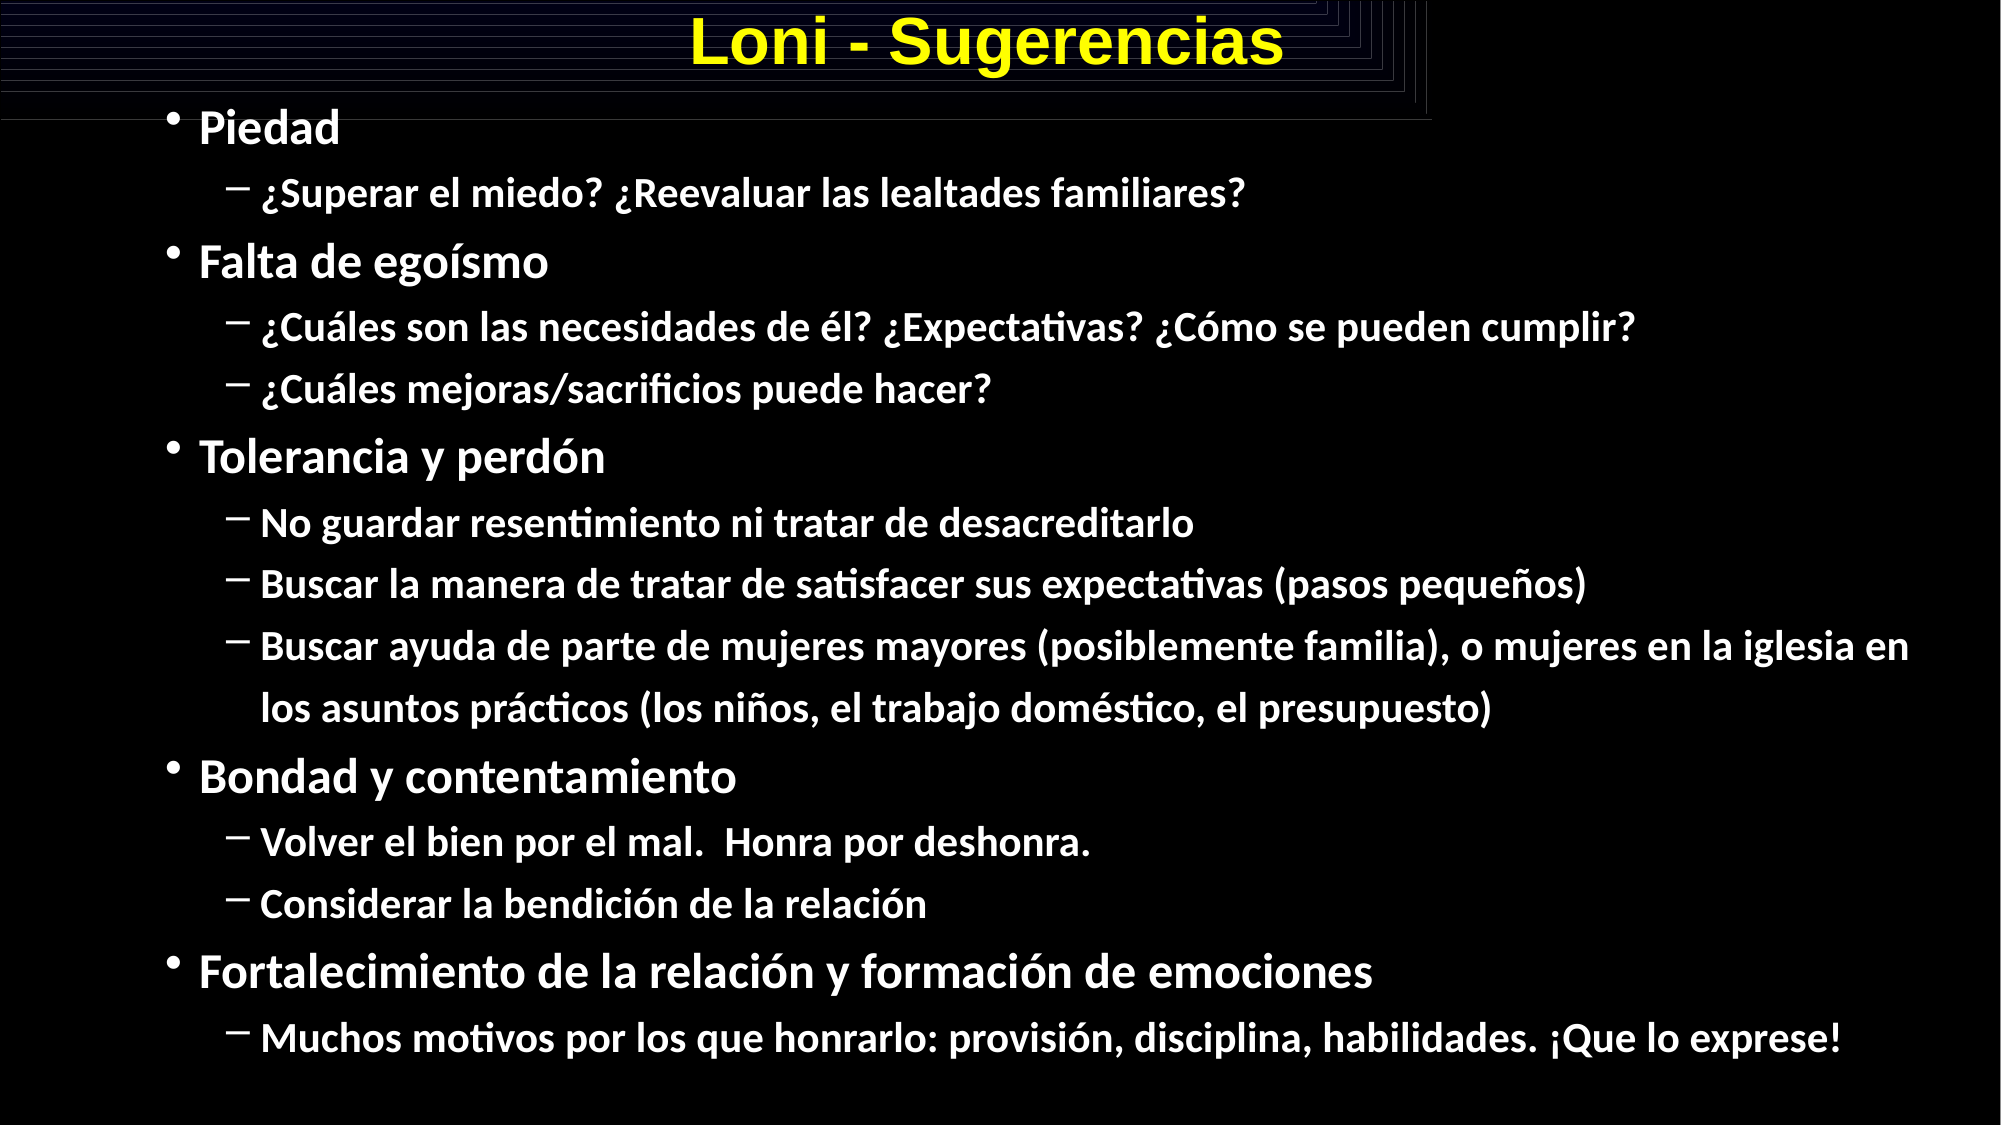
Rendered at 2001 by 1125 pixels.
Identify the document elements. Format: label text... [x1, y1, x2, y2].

list Piedad ¿Superar el miedo? ¿Reevaluar las lealtades familiares? Falta de egoísmo ¿Cuáles son las necesidades de él? ¿Expectativas? ¿Cómo se pueden cumplir? ¿Cuáles mejoras/sacrificios puede hacer? Tolerancia y perdón No guardar resentimiento ni tratar de desacreditarlo Buscar la manera de tratar de satisfacer sus expectativas (pasos pequeños) Buscar ayuda de parte de mujeres mayores (posiblemente familia), o mujeres en la iglesia en los asuntos prácticos (los niños, el trabajo doméstico, el presupuesto) Bondad y contentamiento Volver el bien por el mal. Honra por deshonra. Considerar la bendición de la relación Fortalecimiento de la relación y formación de emociones Muchos motivos por los que honrarlo: provisión, disciplina, habilidades. ¡Que lo exprese! [150, 75, 1983, 1075]
title Loni - Sugerencias [350, 0, 1626, 75]
